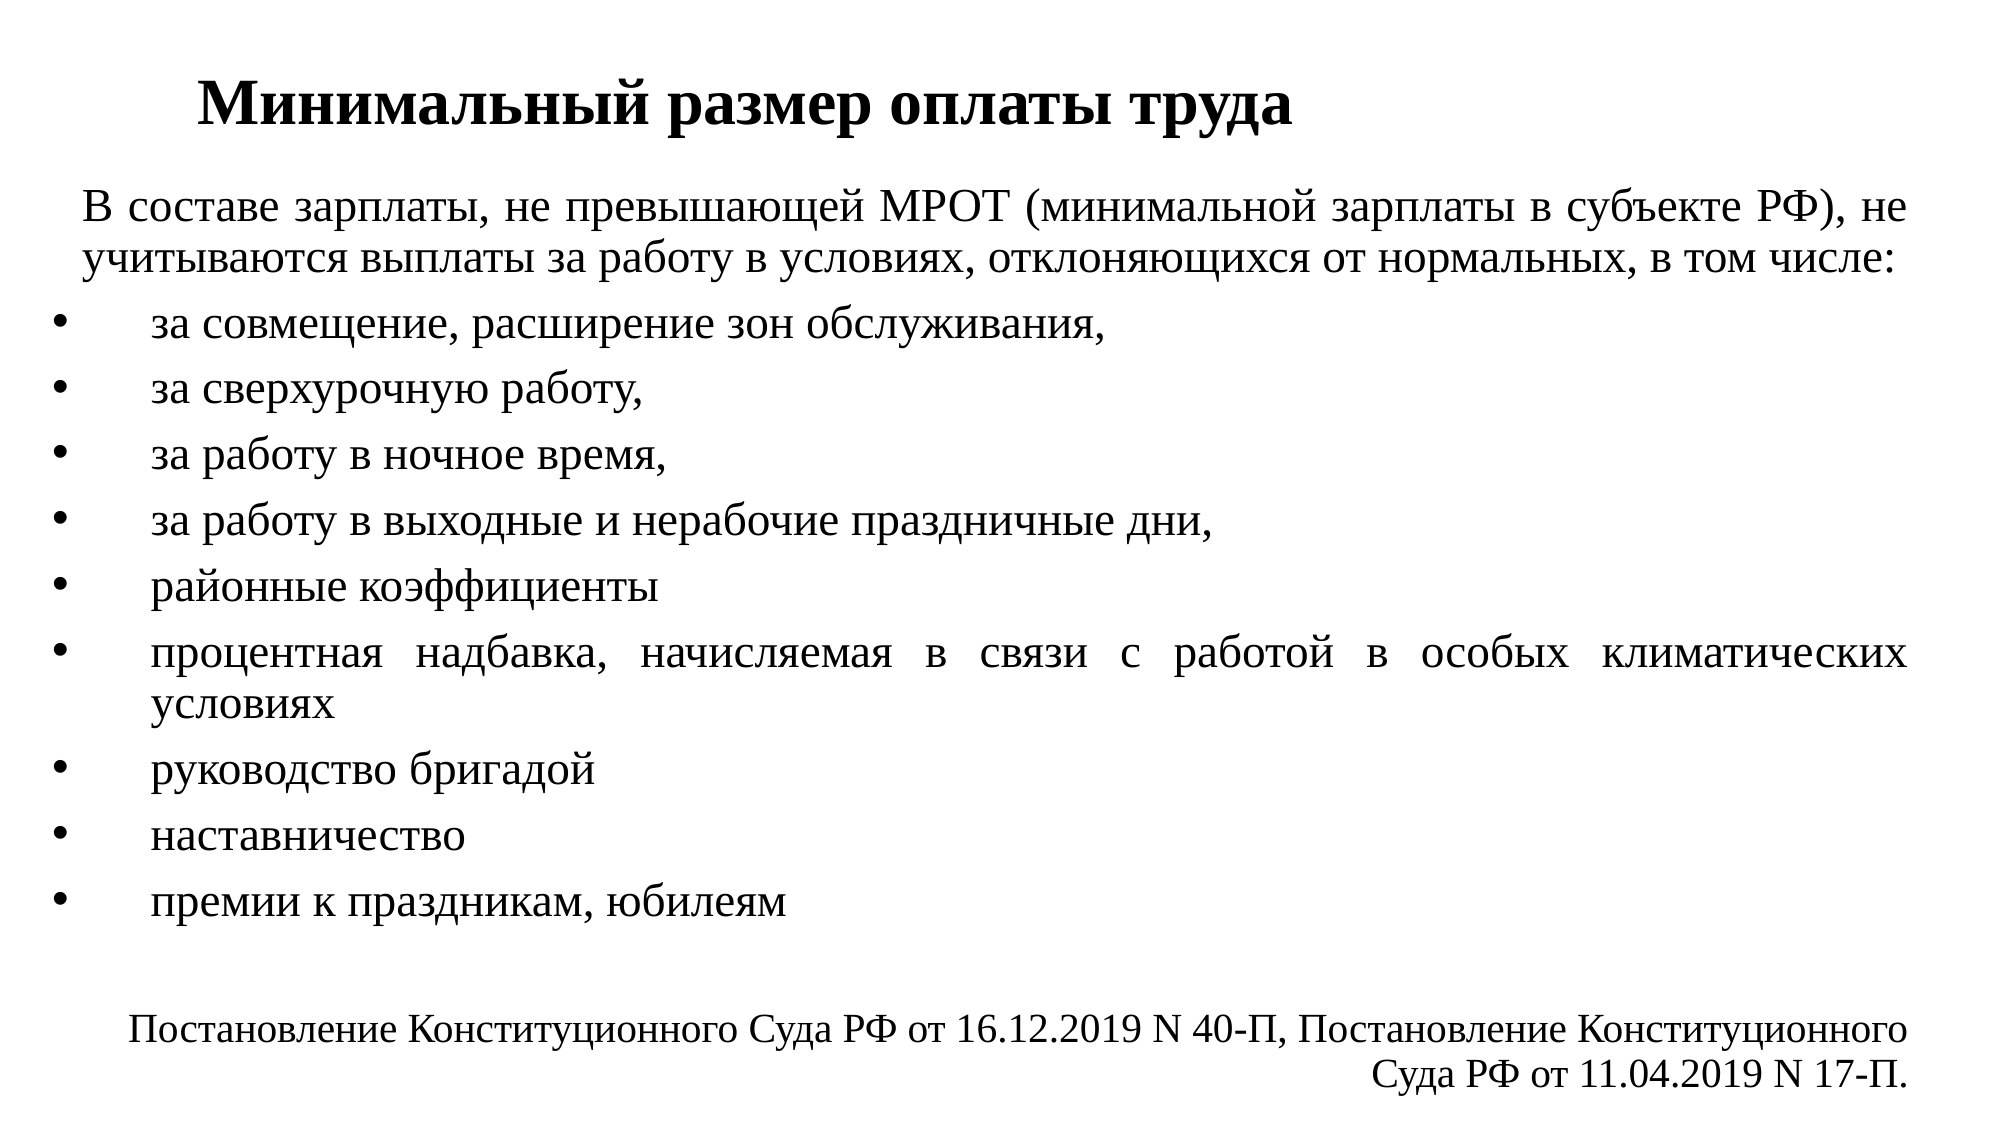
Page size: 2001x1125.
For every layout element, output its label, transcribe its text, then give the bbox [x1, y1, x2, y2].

title Минимальный размер оплаты труда [137, 59, 1863, 172]
list В составе зарплаты, не превышающей МРОТ (минимальной зарплаты в субъекте РФ), не учитываются выплаты за работу в условиях, отклоняющихся от нормальных, в том числе: за совмещение, расширение зон обслуживания, за сверхурочную работу, за работу в ночное время, за работу в выходные и нерабочие праздничные дни, районные коэффициенты процентная надбавка, начисляемая в связи с работой в особых климатических условиях руководство бригадой наставничество премии к праздникам, юбилеям Постановление Конституционного Суда РФ от 16.12.2019 N 40-П, Постановление Конституционного Суда РФ от 11.04.2019 N 17-П. [32, 172, 1924, 1125]
